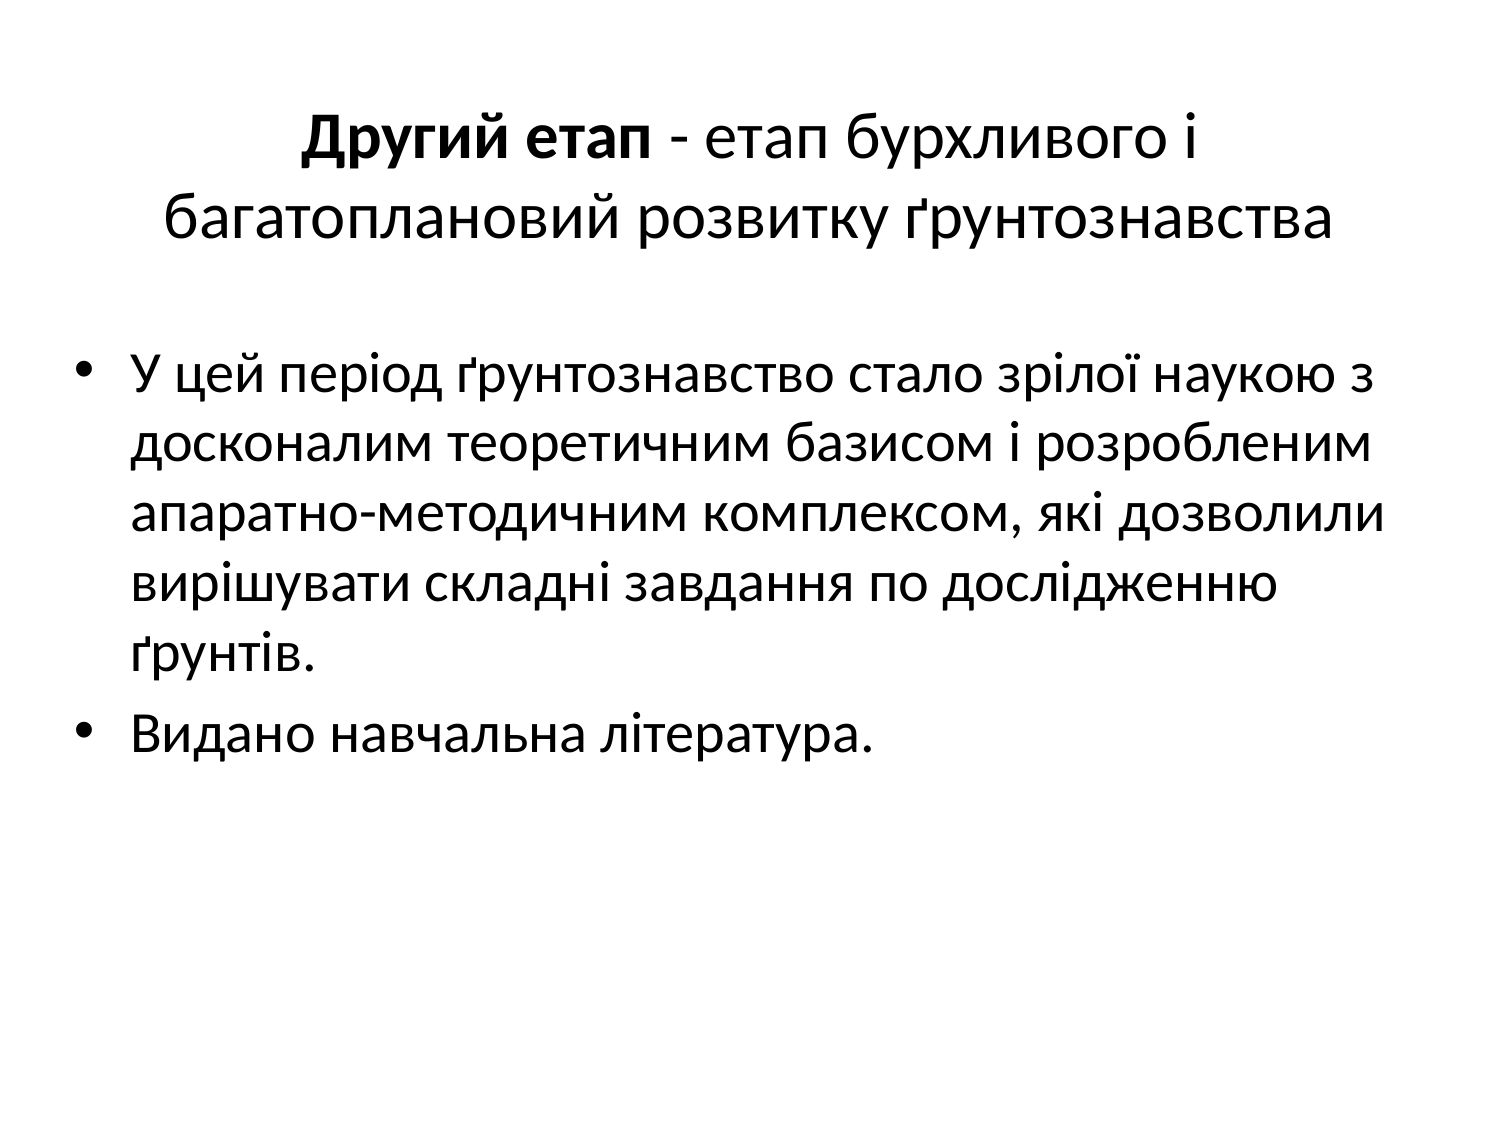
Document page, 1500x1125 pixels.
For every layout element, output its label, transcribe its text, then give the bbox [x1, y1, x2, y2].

title Другий етап - етап бурхливого і багатоплановий розвитку ґрунтознавства [75, 78, 1425, 266]
list У цей період ґрунтознавство стало зрілої наукою з досконалим теоретичним базисом і розробленим апаратно-методичним комплексом, які дозволили вирішувати складні завдання по дослідженню ґрунтів. Видано навчальна література. [58, 326, 1442, 876]
